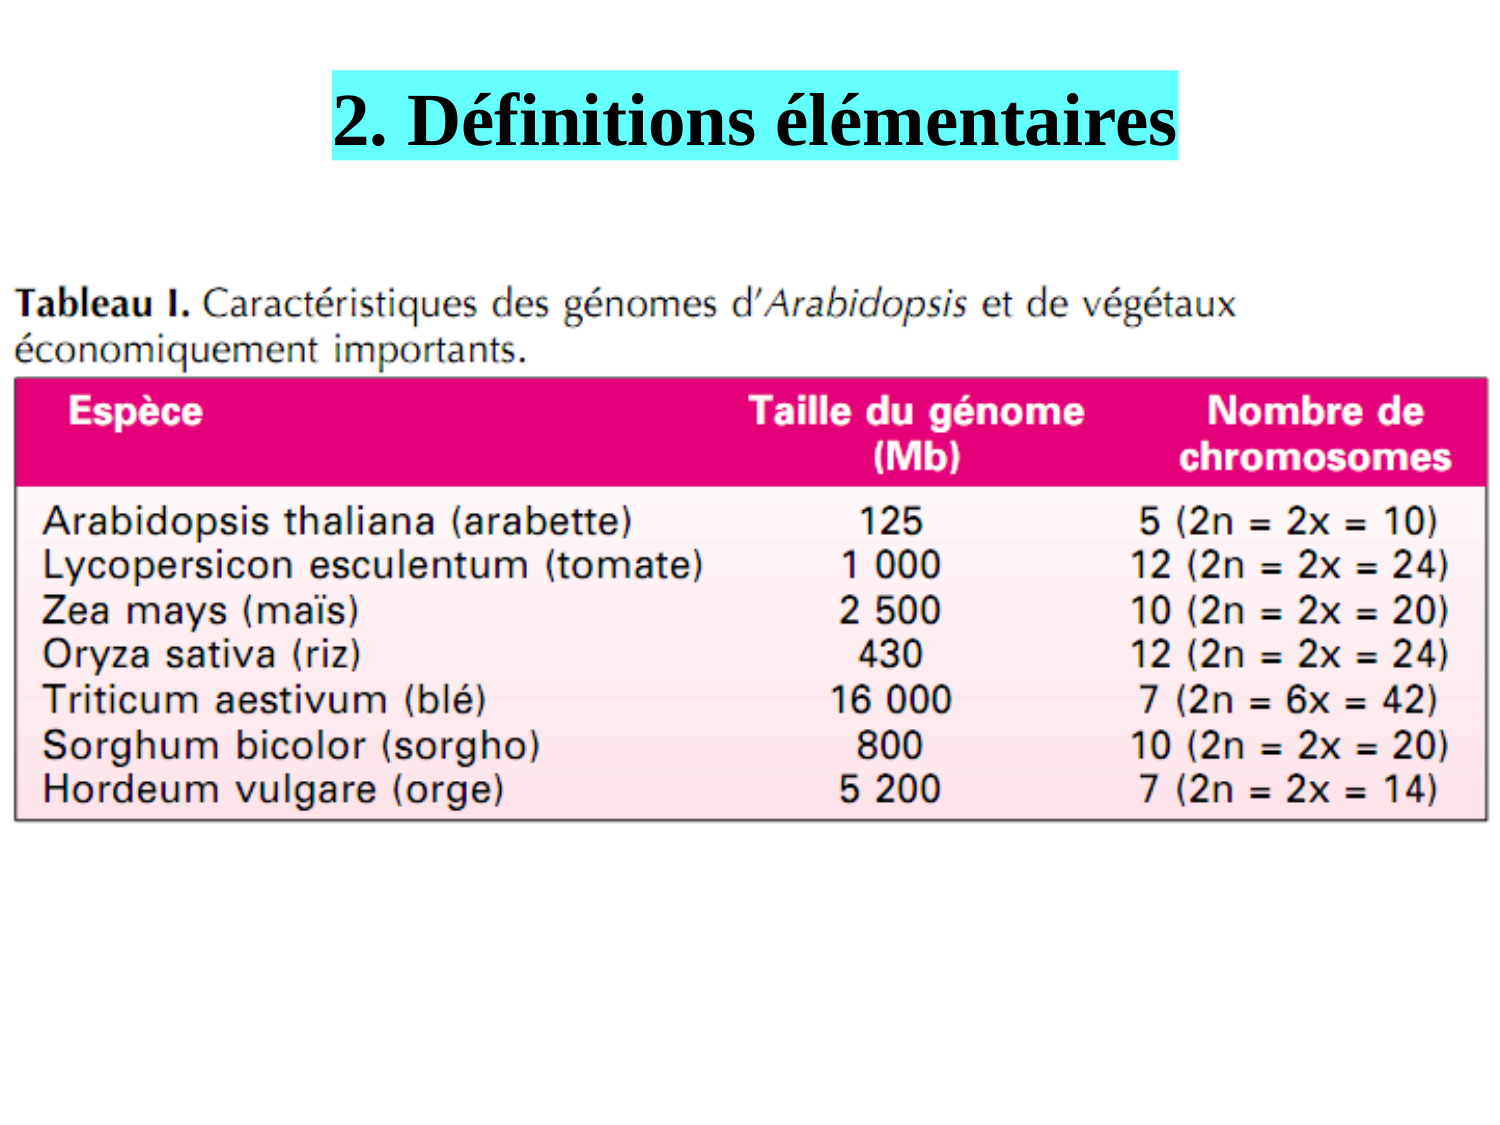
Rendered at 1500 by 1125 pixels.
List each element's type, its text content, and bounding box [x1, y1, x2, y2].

picture [0, 268, 1500, 834]
text_box 2. Définitions élémentaires [332, 70, 1179, 161]
